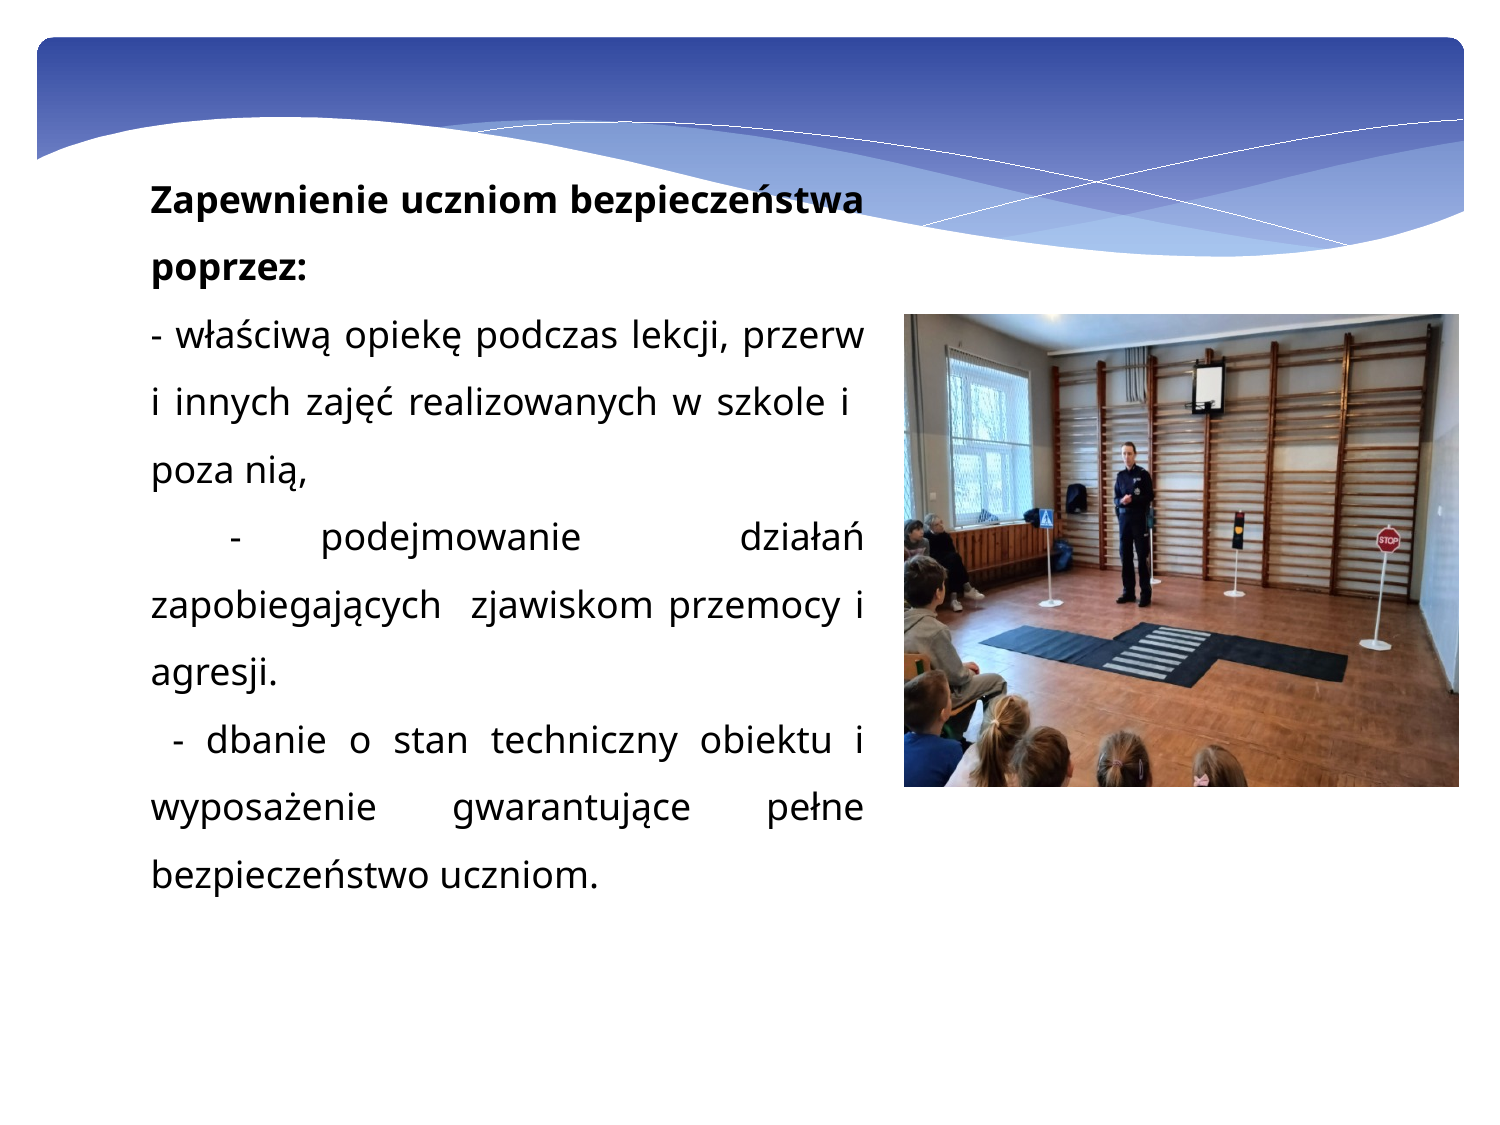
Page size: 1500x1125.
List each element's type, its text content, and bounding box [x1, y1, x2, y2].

picture [904, 314, 1459, 788]
text_box Zapewnienie uczniom bezpieczeństwa poprzez: - właściwą opiekę podczas lekcji, przerw i innych zajęć realizowanych w szkole i poza nią, - podejmowanie działań zapobiegających zjawiskom przemocy i agresji. - dbanie o stan techniczny obiektu i wyposażenie gwarantujące pełne bezpieczeństwo uczniom. [135, 145, 880, 971]
